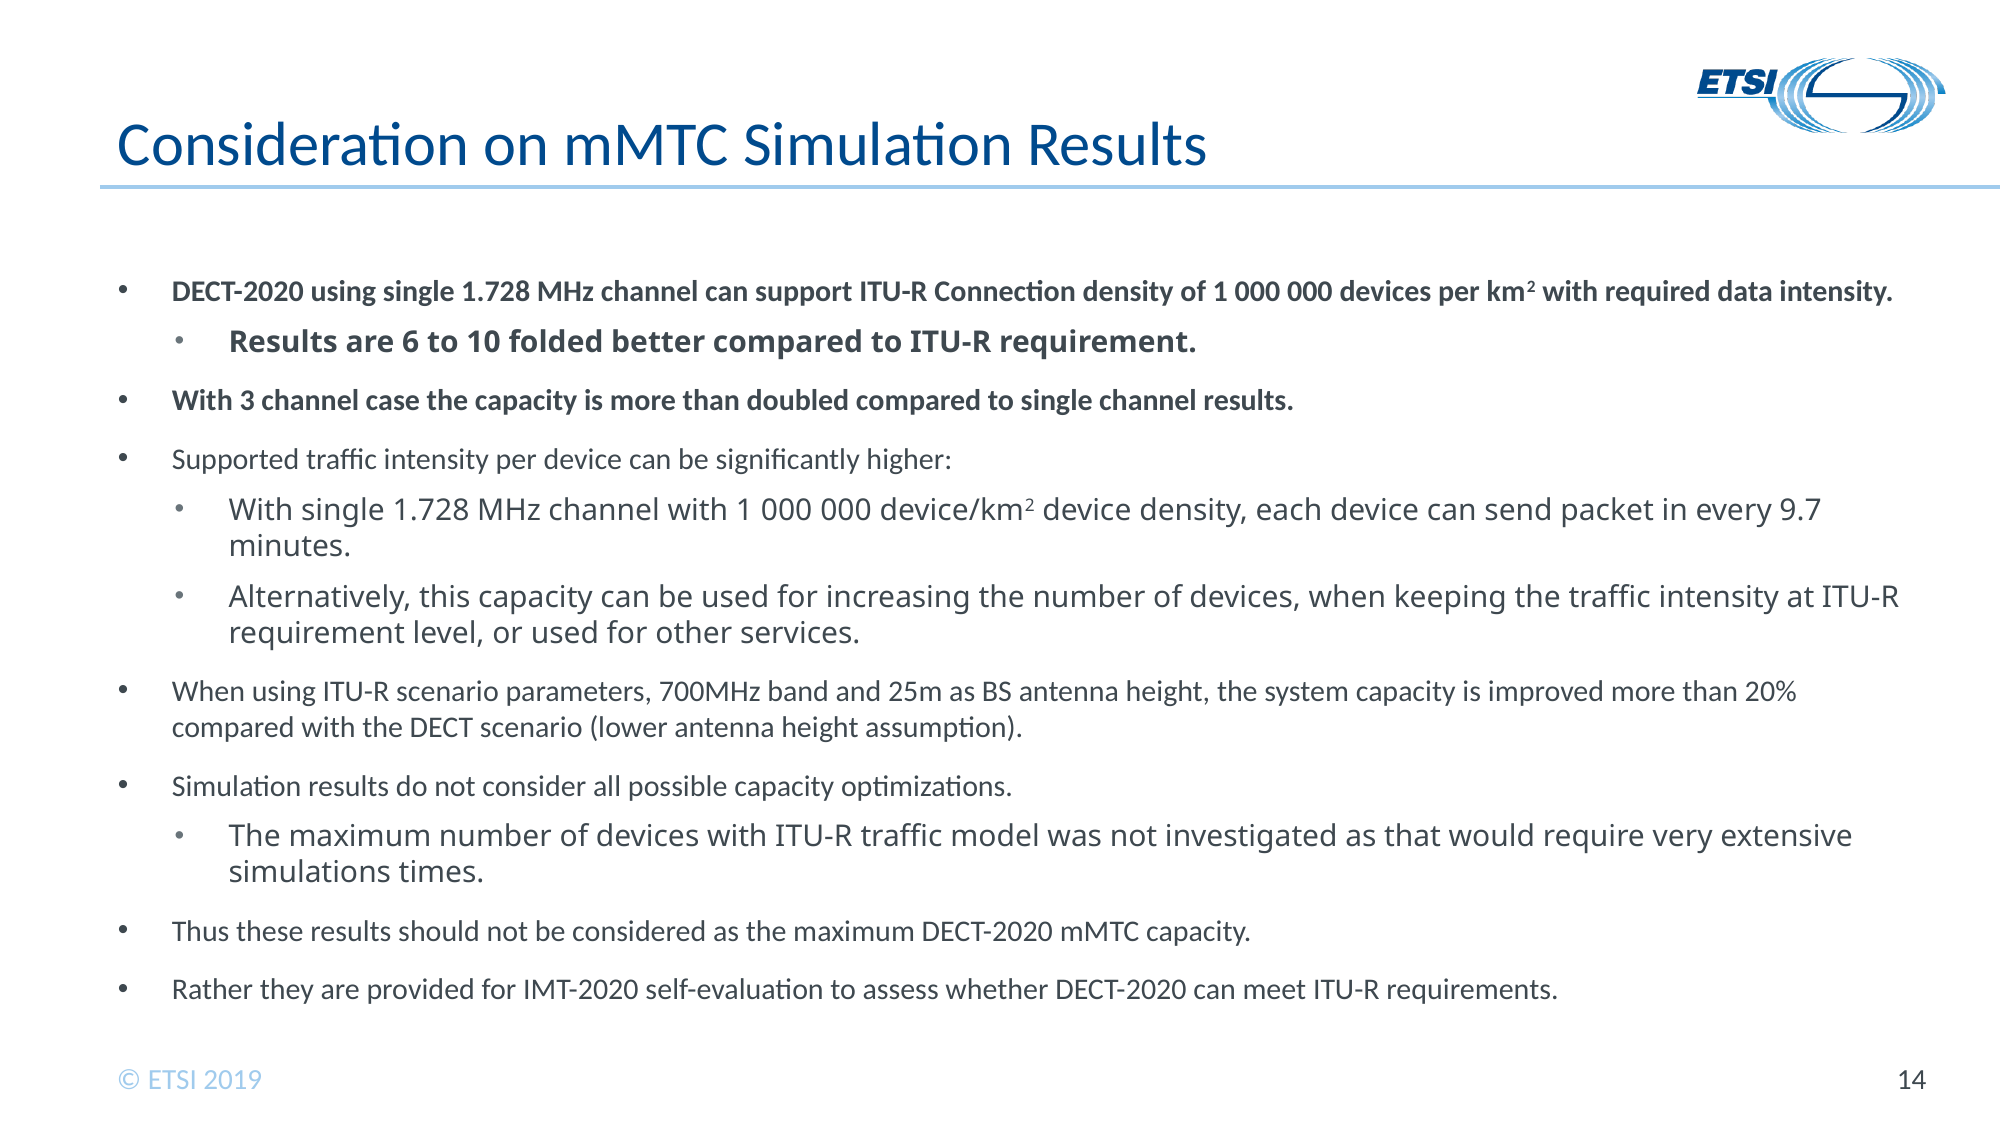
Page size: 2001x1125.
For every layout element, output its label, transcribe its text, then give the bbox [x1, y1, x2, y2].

title Consideration on mMTC Simulation Results [100, 45, 1663, 188]
list DECT-2020 using single 1.728 MHz channel can support ITU-R Connection density of 1 000 000 devices per km2 with required data intensity. Results are 6 to 10 folded better compared to ITU-R requirement. With 3 channel case the capacity is more than doubled compared to single channel results. Supported traffic intensity per device can be significantly higher: With single 1.728 MHz channel with 1 000 000 device/km2 device density, each device can send packet in every 9.7 minutes. Alternatively, this capacity can be used for increasing the number of devices, when keeping the traffic intensity at ITU-R requirement level, or used for other services. When using ITU-R scenario parameters, 700MHz band and 25m as BS antenna height, the system capacity is improved more than 20% compared with the DECT scenario (lower antenna height assumption). Simulation results do not consider all possible capacity optimizations. The maximum number of devices with ITU-R traffic model was not investigated as that would require very extensive simulations times. Thus these results should not be considered as the maximum DECT-2020 mMTC capacity. Rather they are provided for IMT-2020 self-evaluation to assess whether DECT-2020 can meet ITU-R requirements. [100, 262, 1942, 1031]
picture [1697, 58, 1946, 138]
